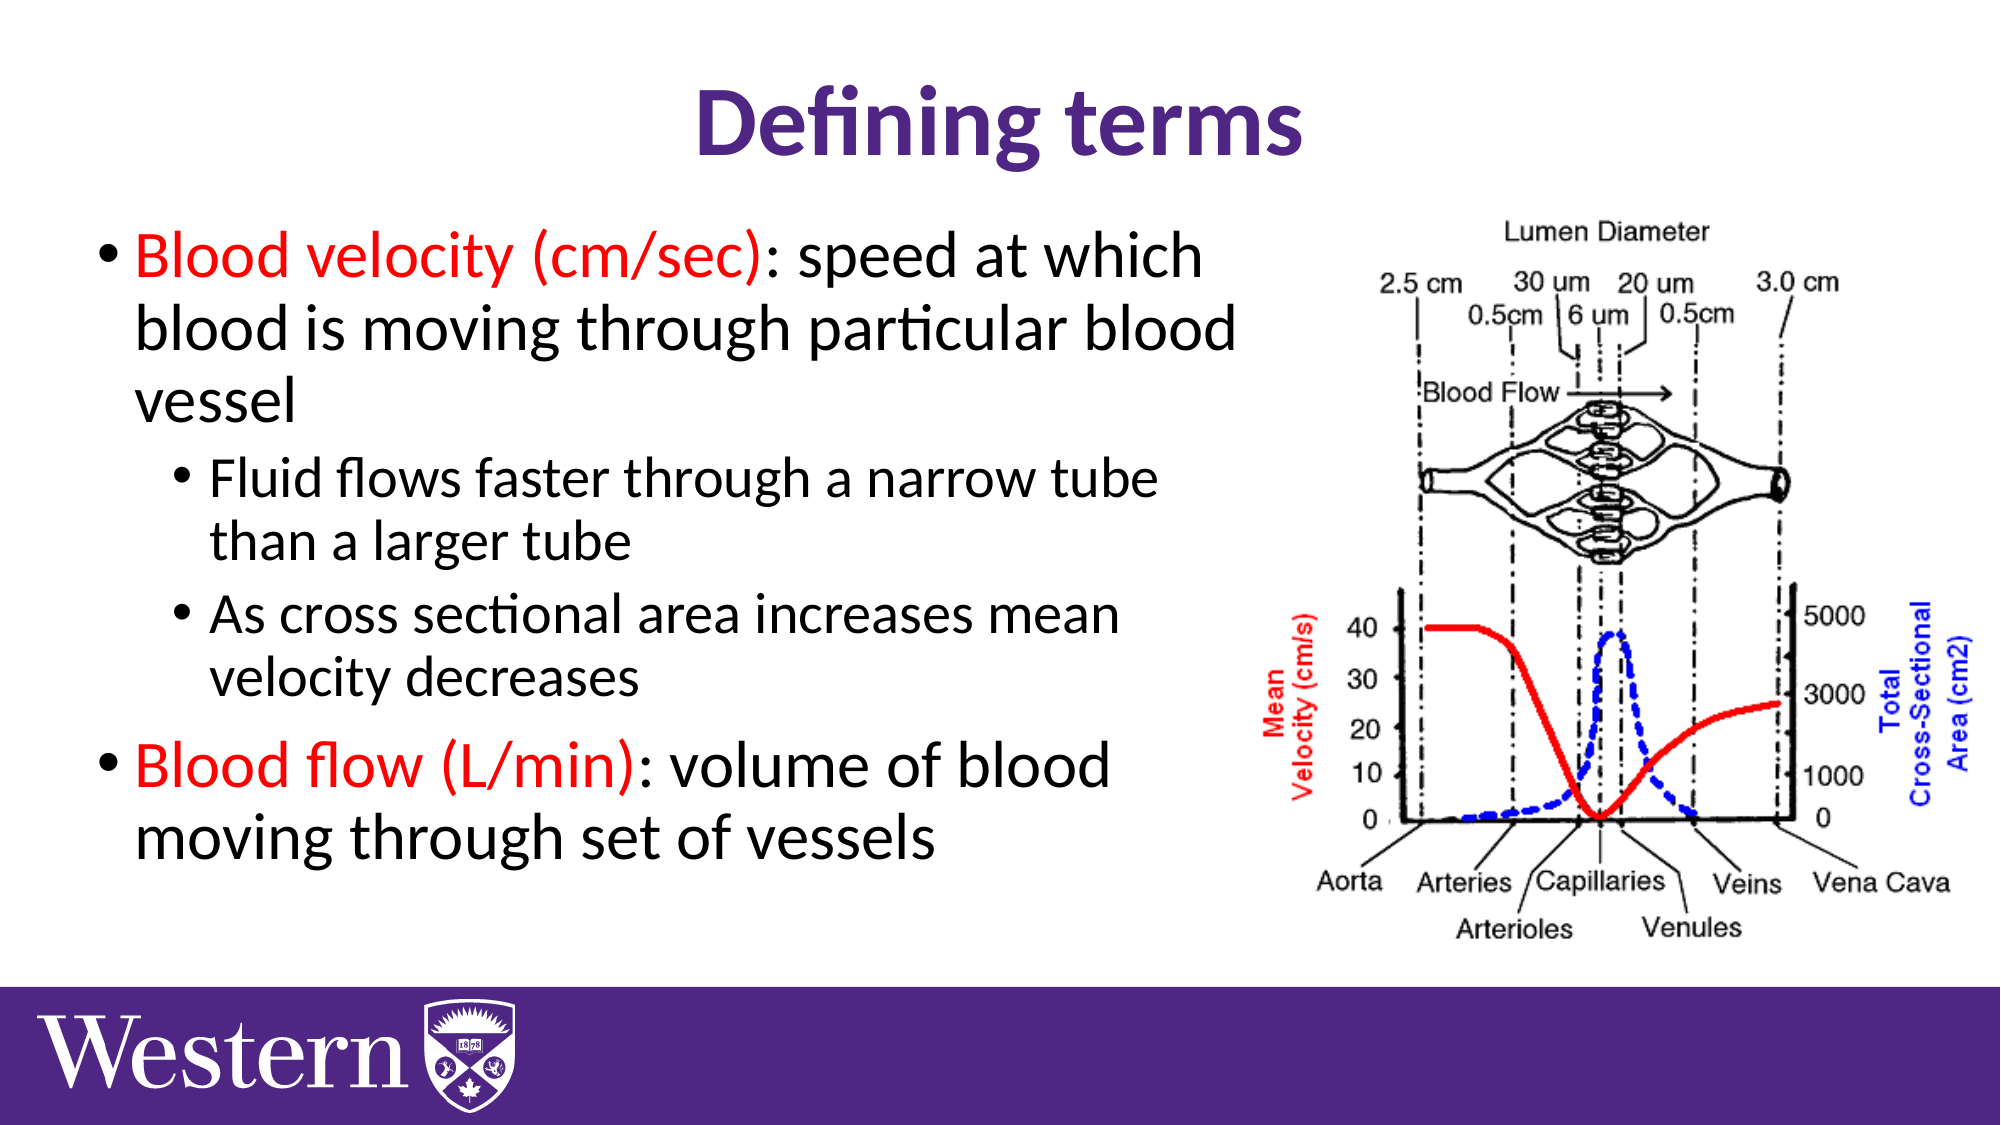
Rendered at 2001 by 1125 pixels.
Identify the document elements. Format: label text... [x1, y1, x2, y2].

text_box [0, 986, 2000, 1125]
title Defining terms [137, 32, 1863, 212]
picture [37, 999, 515, 1113]
picture [1255, 212, 2000, 961]
list Blood velocity (cm/sec): speed at which blood is moving through particular blood vessel Fluid flows faster through a narrow tube than a larger tube As cross sectional area increases mean velocity decreases Blood flow (L/min): volume of blood moving through set of vessels [81, 212, 1255, 950]
